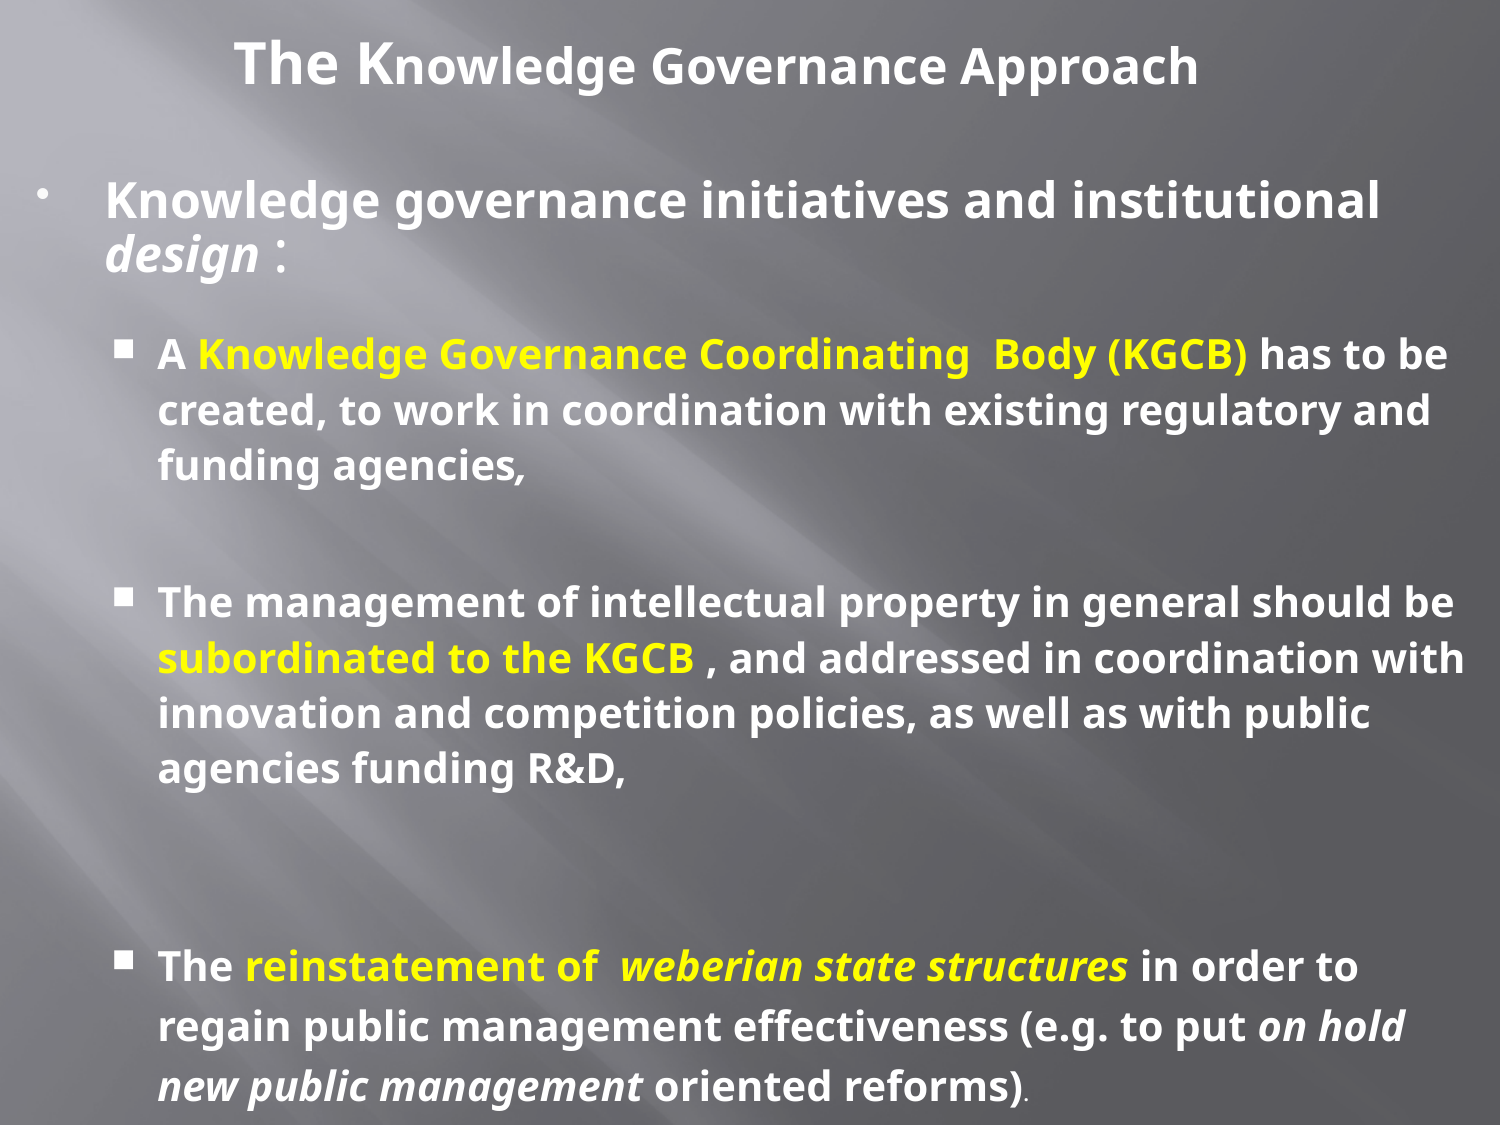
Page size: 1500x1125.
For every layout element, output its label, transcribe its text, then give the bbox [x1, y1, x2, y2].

title The Knowledge Governance Approach [76, 0, 1427, 126]
list Knowledge governance initiatives and institutional design : A Knowledge Governance Coordinating Body (KGCB) has to be created, to work in coordination with existing regulatory and funding agencies, The management of intellectual property in general should be subordinated to the KGCB , and addressed in coordination with innovation and competition policies, as well as with public agencies funding R&D, The reinstatement of weberian state structures in order to regain public management effectiveness (e.g. to put on hold new public management oriented reforms). [0, 172, 1500, 1125]
